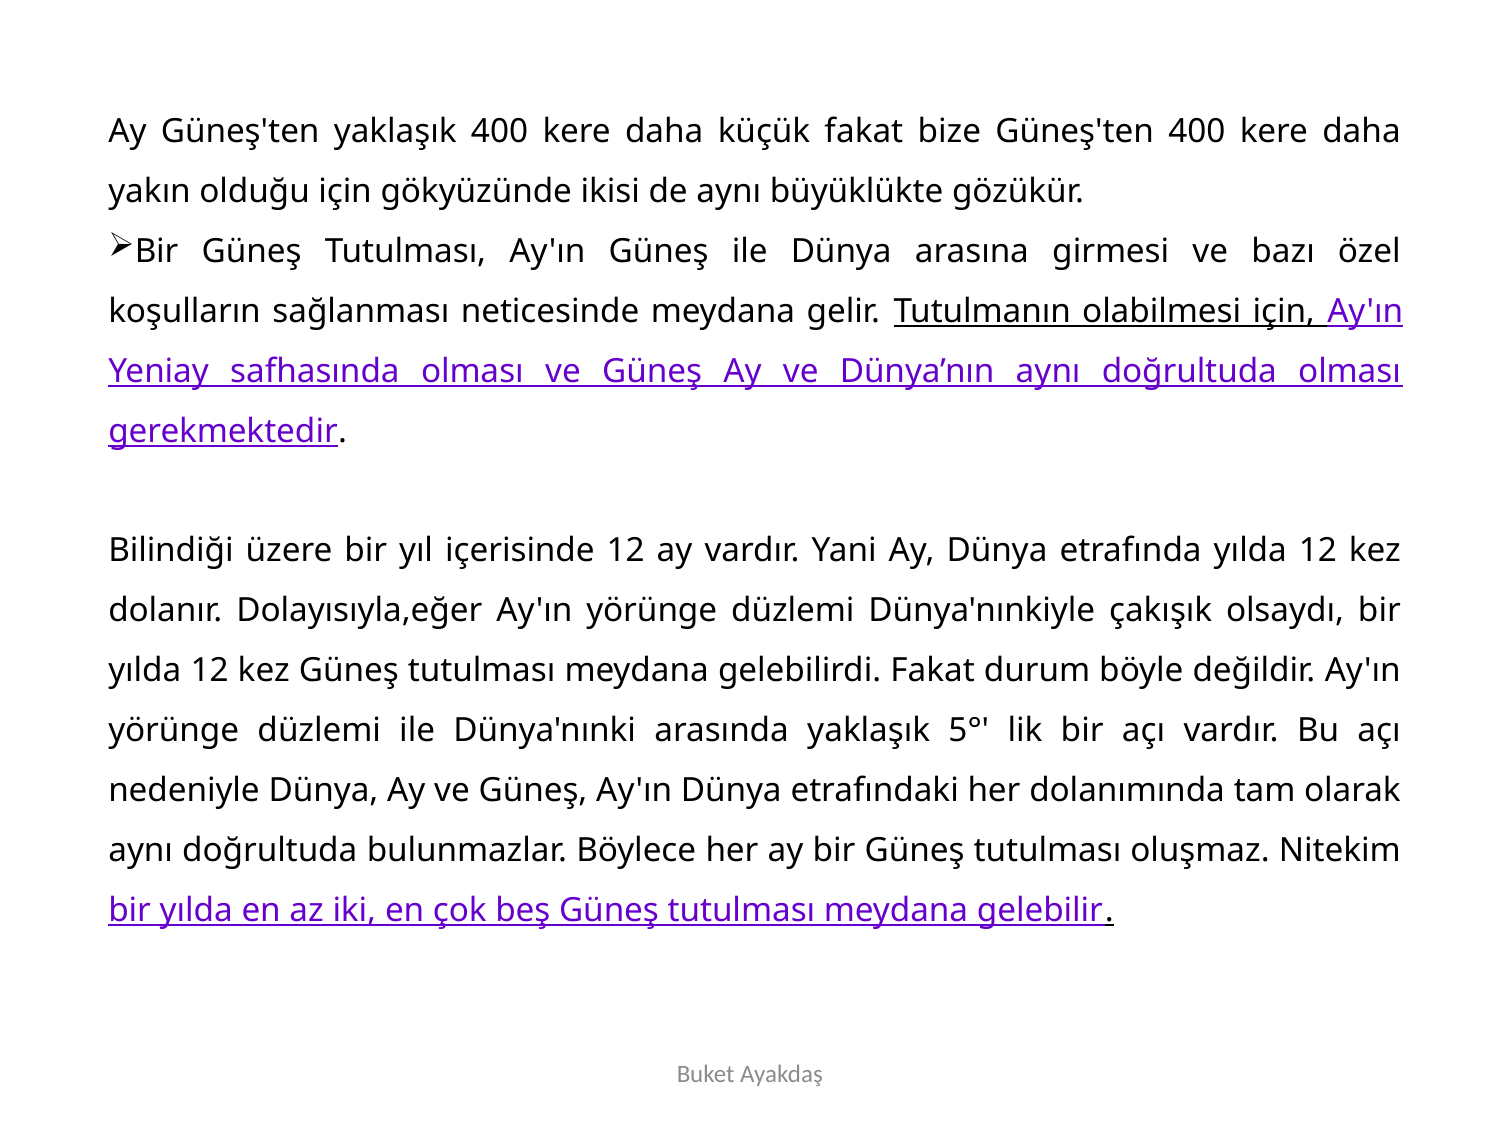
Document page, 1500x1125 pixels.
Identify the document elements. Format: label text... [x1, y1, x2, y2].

text_box Ay Güneş'ten yaklaşık 400 kere daha küçük fakat bize Güneş'ten 400 kere daha yakın olduğu için gökyüzünde ikisi de aynı büyüklükte gözükür. Bir Güneş Tutulması, Ay'ın Güneş ile Dünya arasına girmesi ve bazı özel koşulların sağlanması neticesinde meydana gelir. Tutulmanın olabilmesi için, Ay'ın Yeniay safhasında olması ve Güneş Ay ve Dünya’nın aynı doğrultuda olması gerekmektedir. Bilindiği üzere bir yıl içerisinde 12 ay vardır. Yani Ay, Dünya etrafında yılda 12 kez dolanır. Dolayısıyla,eğer Ay'ın yörünge düzlemi Dünya'nınkiyle çakışık olsaydı, bir yılda 12 kez Güneş tutulması meydana gelebilirdi. Fakat durum böyle değildir. Ay'ın yörünge düzlemi ile Dünya'nınki arasında yaklaşık 5°' lik bir açı vardır. Bu açı nedeniyle Dünya, Ay ve Güneş, Ay'ın Dünya etrafındaki her dolanımında tam olarak aynı doğrultuda bulunmazlar. Böylece her ay bir Güneş tutulması oluşmaz. Nitekim bir yılda en az iki, en çok beş Güneş tutulması meydana gelebilir. [93, 81, 1418, 936]
footer Buket Ayakdaş [512, 1042, 988, 1103]
